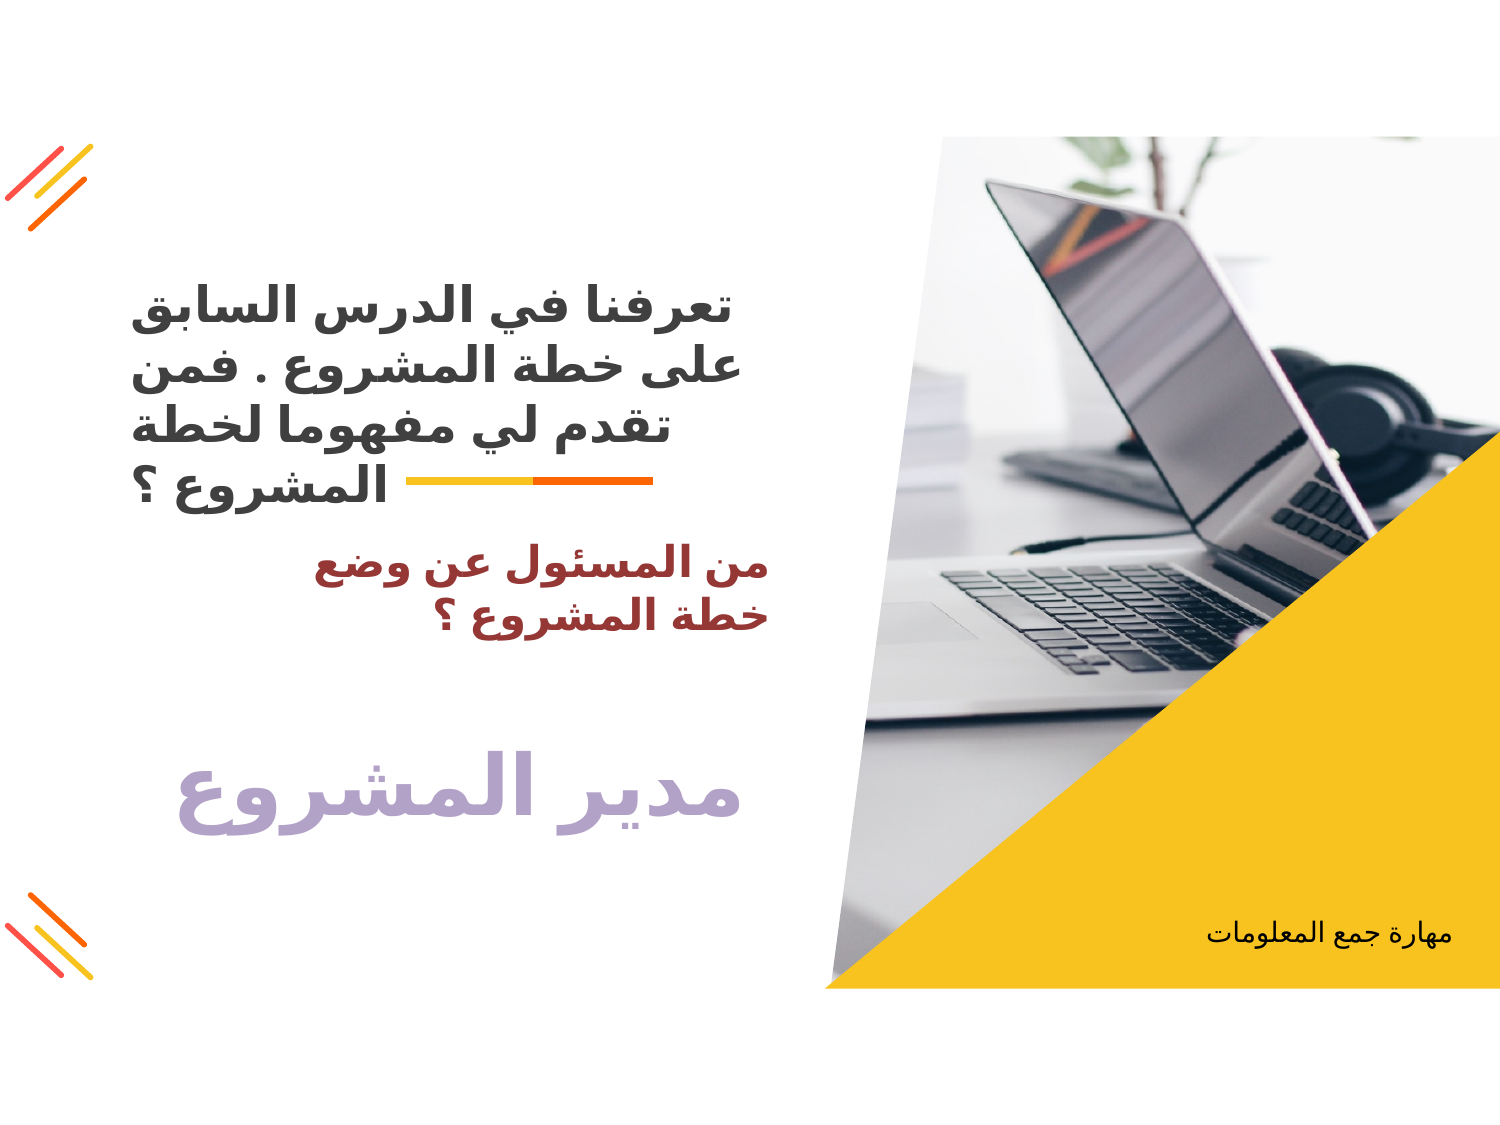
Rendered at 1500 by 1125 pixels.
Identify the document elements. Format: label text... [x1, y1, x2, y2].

text_box [829, 134, 1500, 981]
text_box مدير المشروع [161, 725, 758, 839]
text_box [0, 916, 104, 956]
text_box مهارة جمع المعلومات [1186, 907, 1474, 956]
text_box من المسئول عن وضع خطة المشروع ؟ [264, 526, 786, 647]
text_box تعرفنا في الدرس السابق على خطة المشروع . فمن تقدم لي مفهوما لخطة المشروع ؟ [115, 265, 791, 521]
text_box [822, 428, 1500, 991]
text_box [0, 168, 104, 208]
